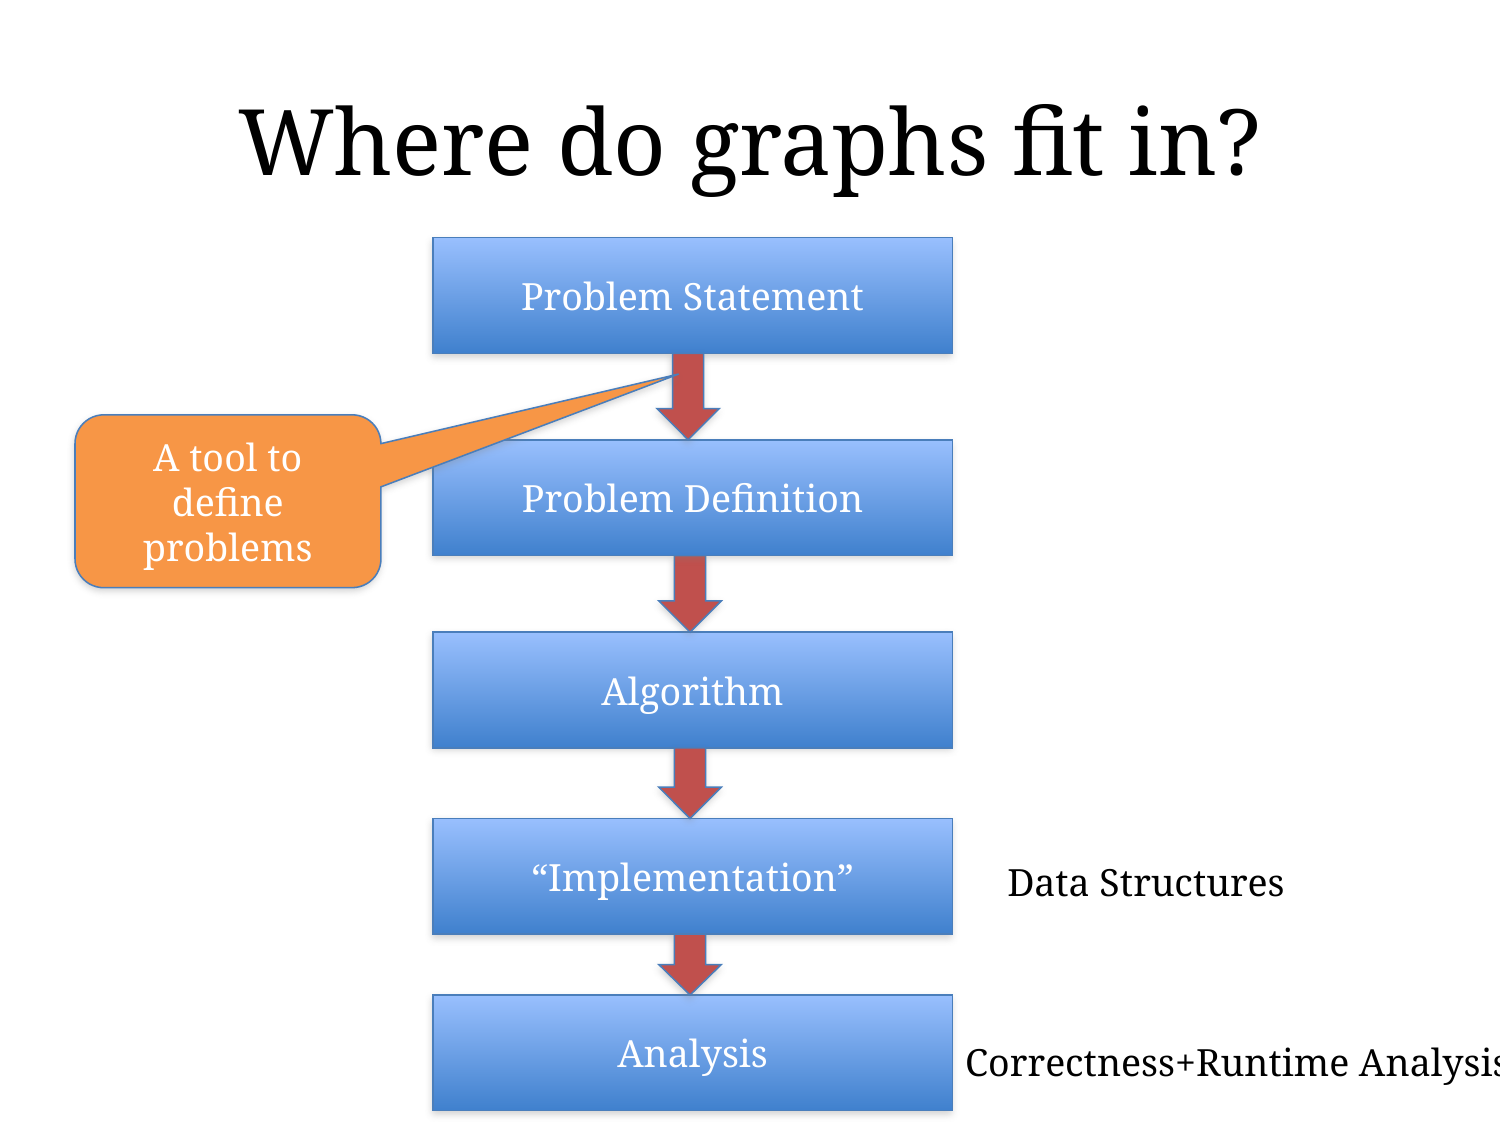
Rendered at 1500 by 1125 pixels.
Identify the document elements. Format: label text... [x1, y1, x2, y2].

text_box Correctness+Runtime Analysis [950, 1031, 1500, 1092]
text_box “Implementation” [432, 818, 953, 935]
text_box [658, 934, 722, 996]
text_box [658, 565, 722, 633]
text_box Data Structures [992, 851, 1300, 911]
text_box Problem Definition [432, 439, 953, 556]
title Where do graphs fit in? [75, 45, 1425, 233]
text_box Problem Statement [432, 237, 953, 354]
text_box Analysis [432, 995, 953, 1111]
text_box A tool to define problems [75, 374, 679, 588]
text_box Algorithm [432, 632, 953, 748]
text_box [658, 747, 722, 819]
text_box [656, 353, 720, 440]
